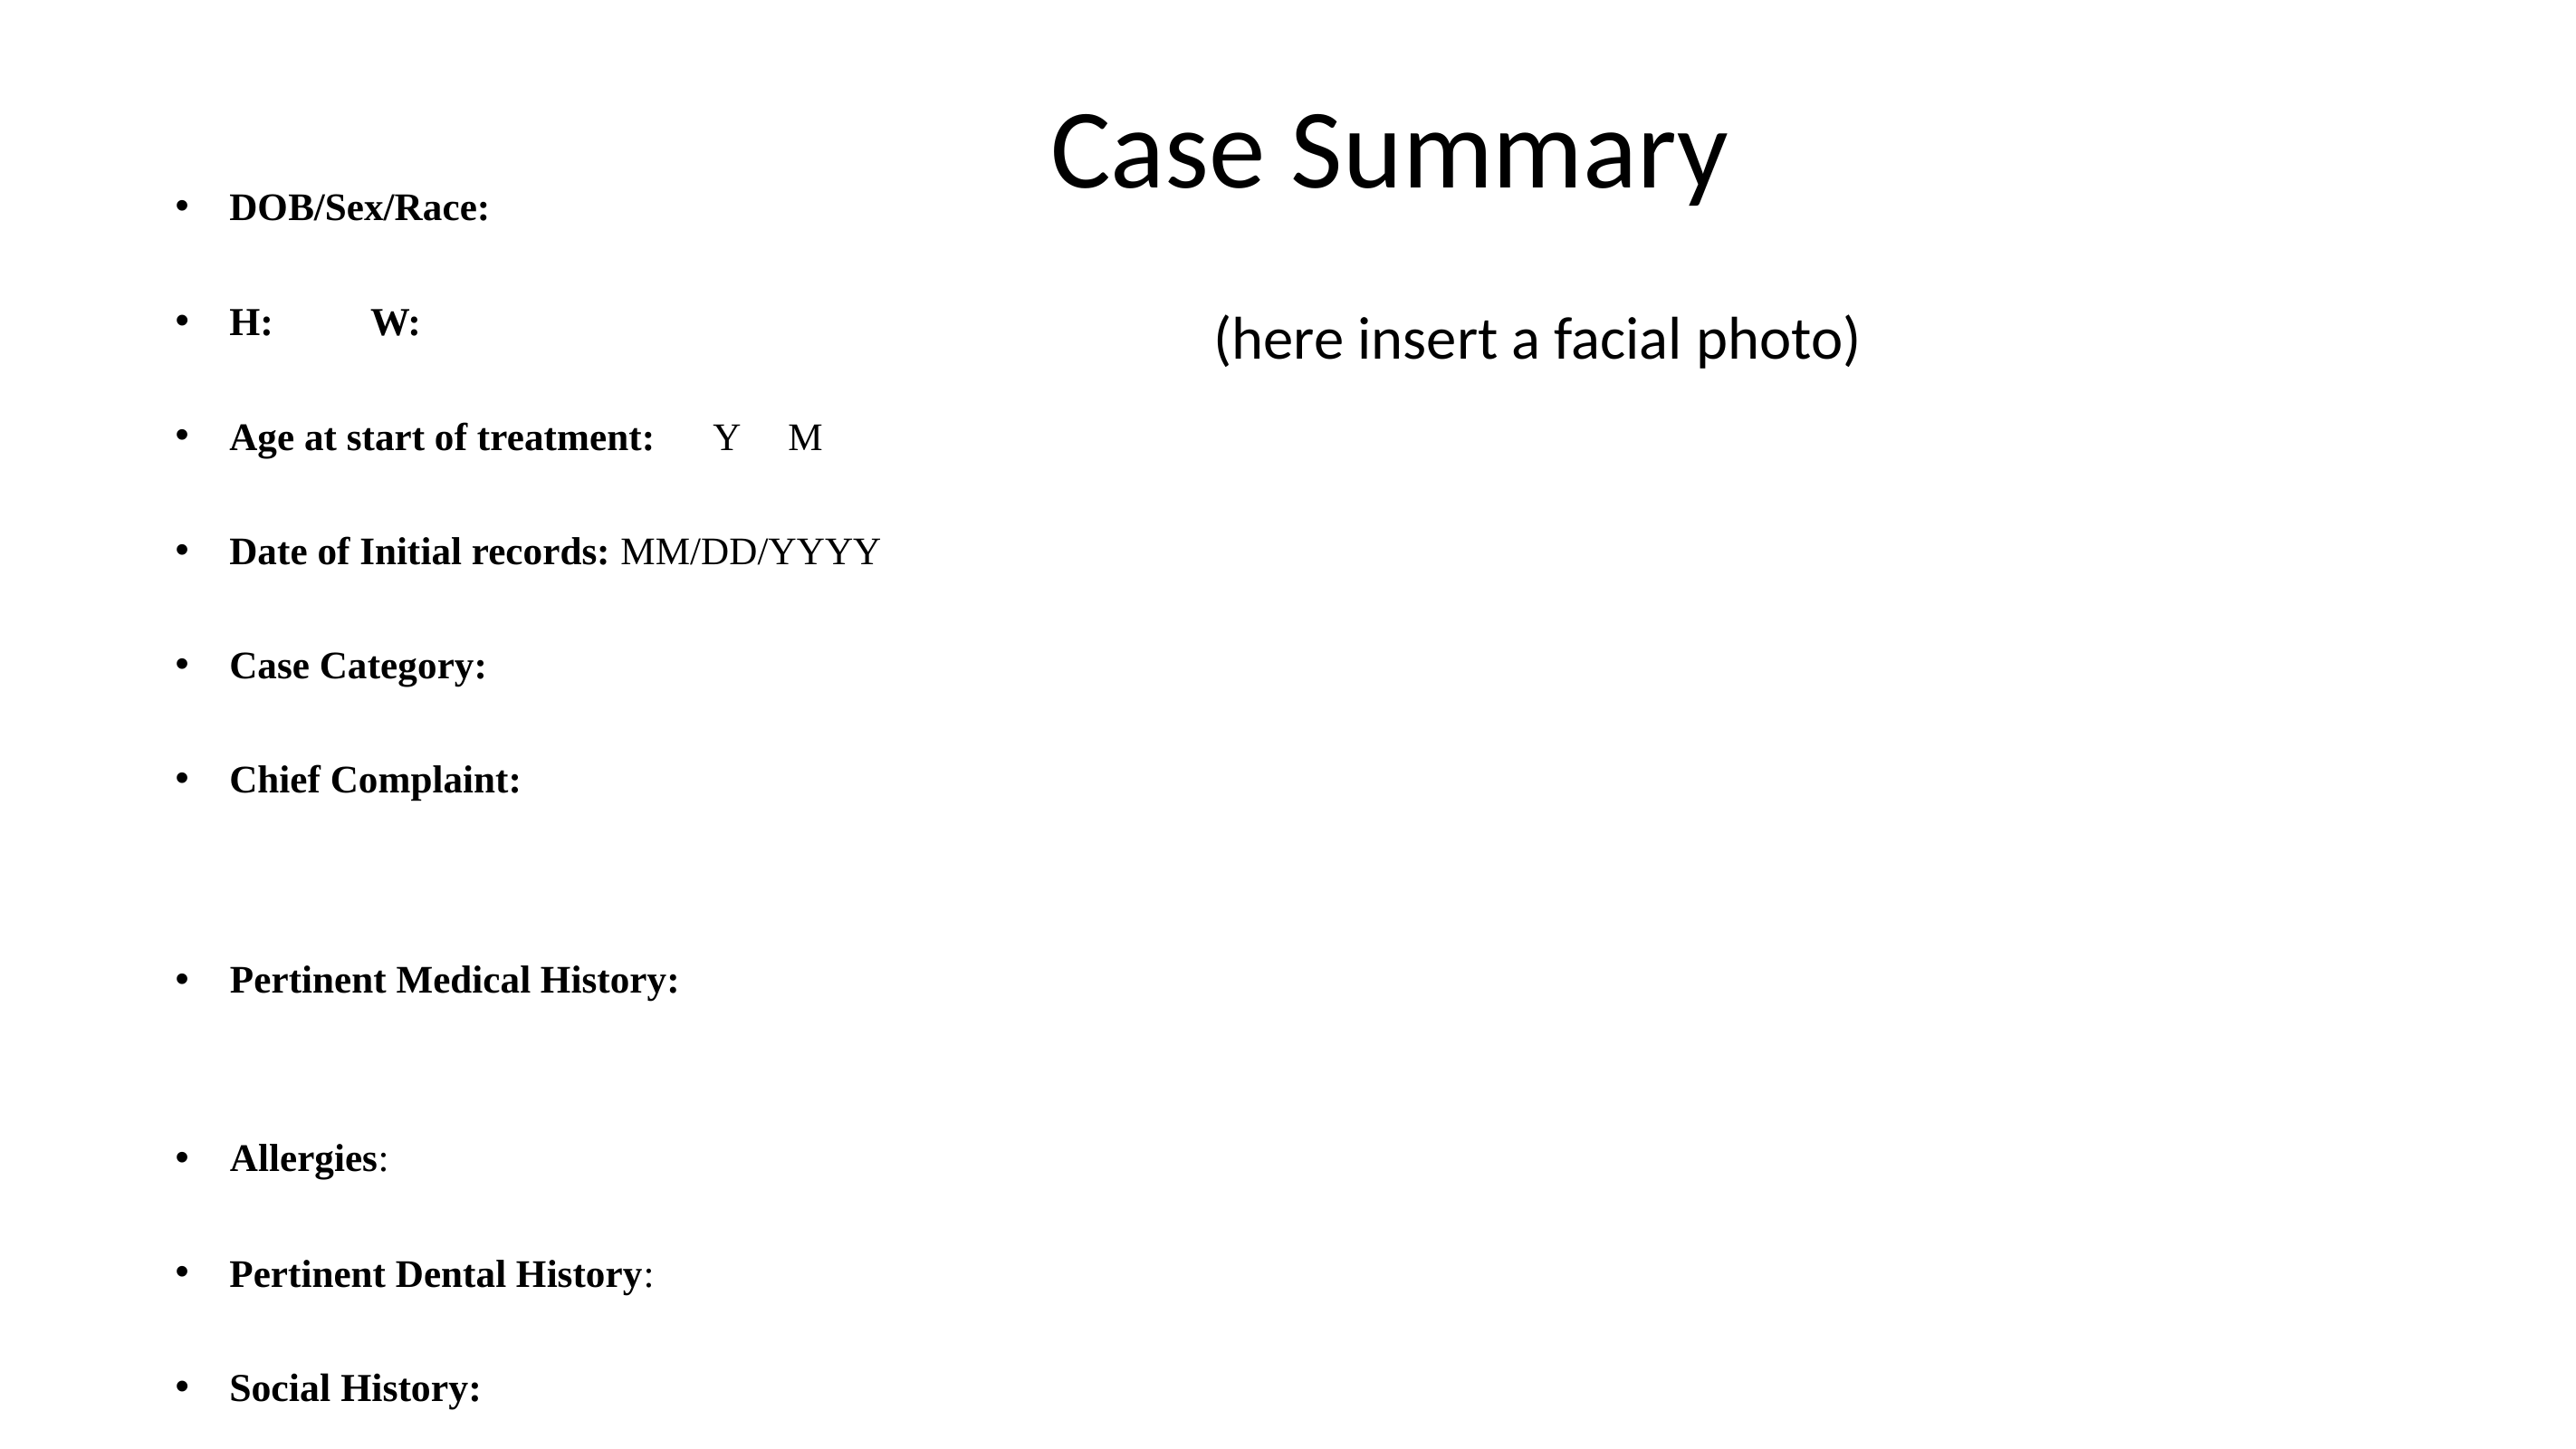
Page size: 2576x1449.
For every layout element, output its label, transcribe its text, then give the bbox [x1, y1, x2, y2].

text_box (here insert a facial photo) [1200, 292, 2325, 378]
title Case Summary [644, 54, 2136, 248]
list DOB/Sex/Race: H: W: Age at start of treatment: Y M Date of Initial records: MM/DD/YYYY Case Category: Chief Complaint: Pertinent Medical History: Allergies: Pertinent Dental History: Social History: [161, 151, 1201, 1425]
